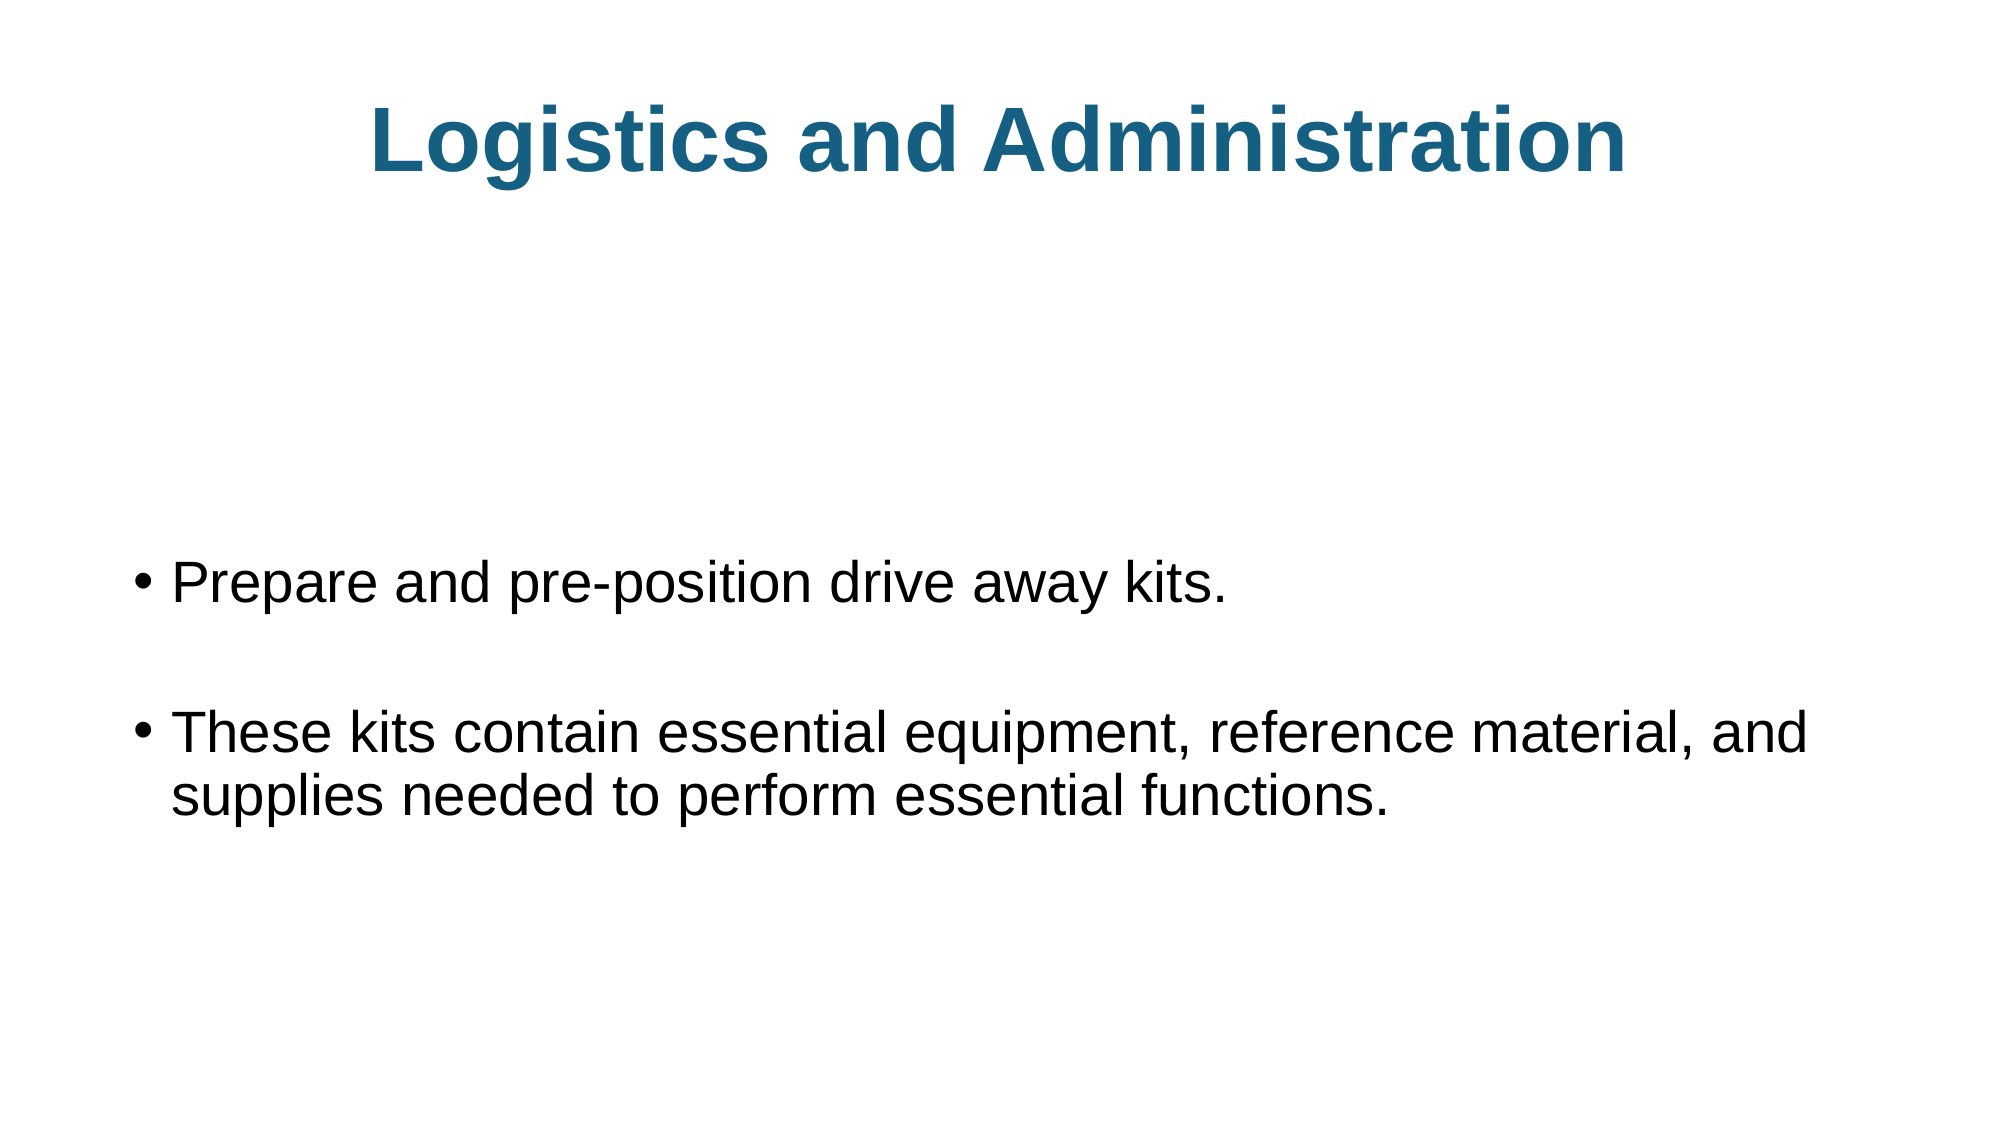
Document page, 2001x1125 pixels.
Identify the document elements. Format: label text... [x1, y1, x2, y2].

title Logistics and Administration [137, 59, 1863, 225]
list Prepare and pre-position drive away kits. These kits contain essential equipment, reference material, and supplies needed to perform essential functions. [118, 544, 1844, 949]
